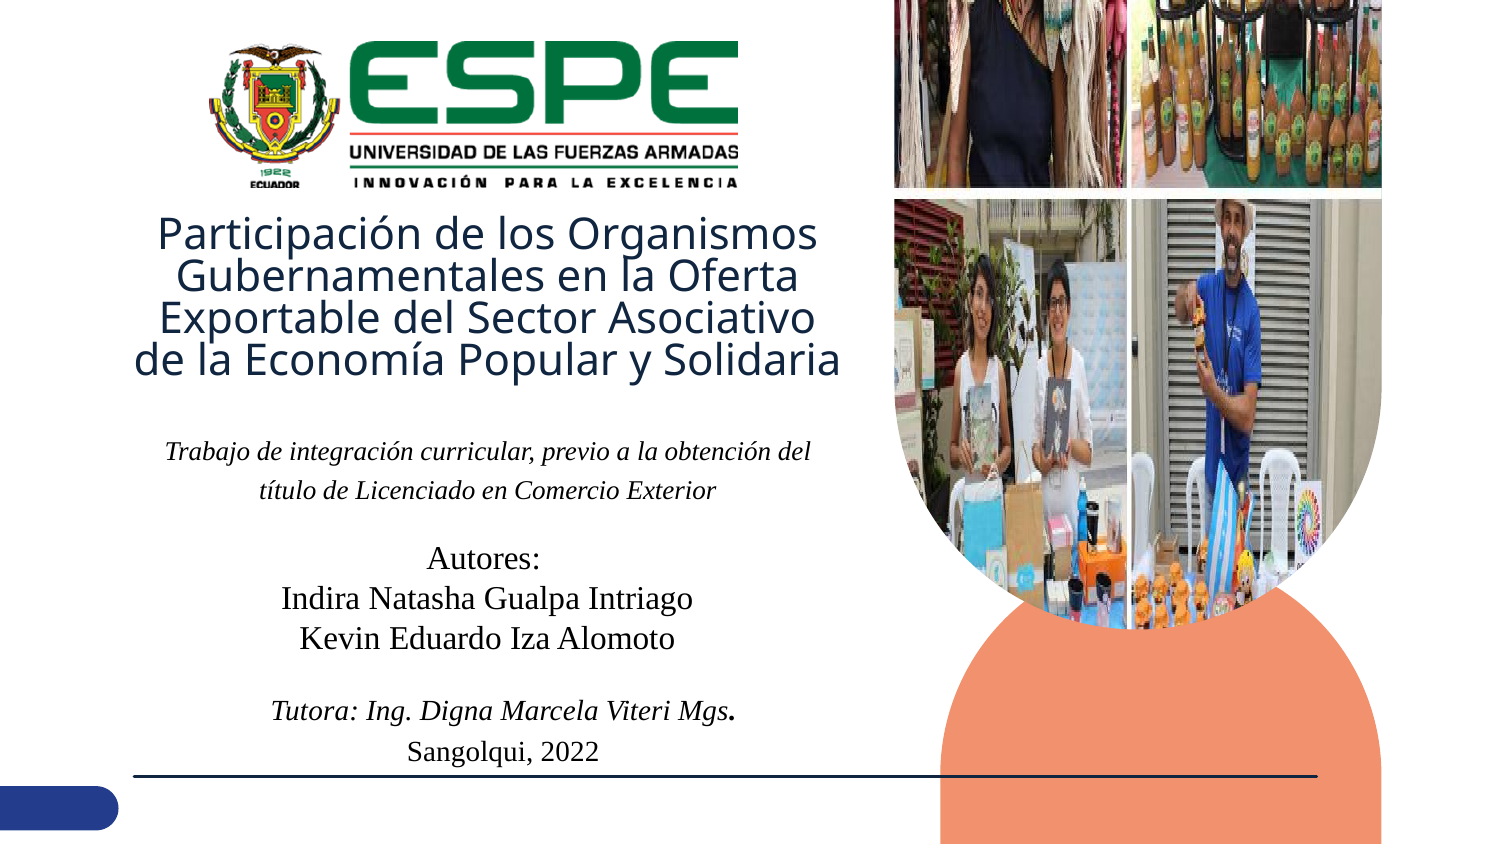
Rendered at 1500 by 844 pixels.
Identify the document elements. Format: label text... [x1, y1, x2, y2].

text_box [0, 786, 119, 831]
subtitle Autores: Indira Natasha Gualpa Intriago Kevin Eduardo Iza Alomoto [118, 558, 857, 635]
subtitle Tutora: Ing. Digna Marcela Viteri Mgs. Sangolqui, 2022 [134, 688, 873, 765]
subtitle Trabajo de integración curricular, previo a la obtención del título de Licenciado en Comercio Exterior [118, 428, 857, 505]
picture [894, 0, 1382, 630]
title Participación de los Organismos Gubernamentales en la Oferta Exportable del Sector Asociativo de la Economía Popular y Solidaria [118, 193, 857, 407]
picture [208, 41, 738, 189]
